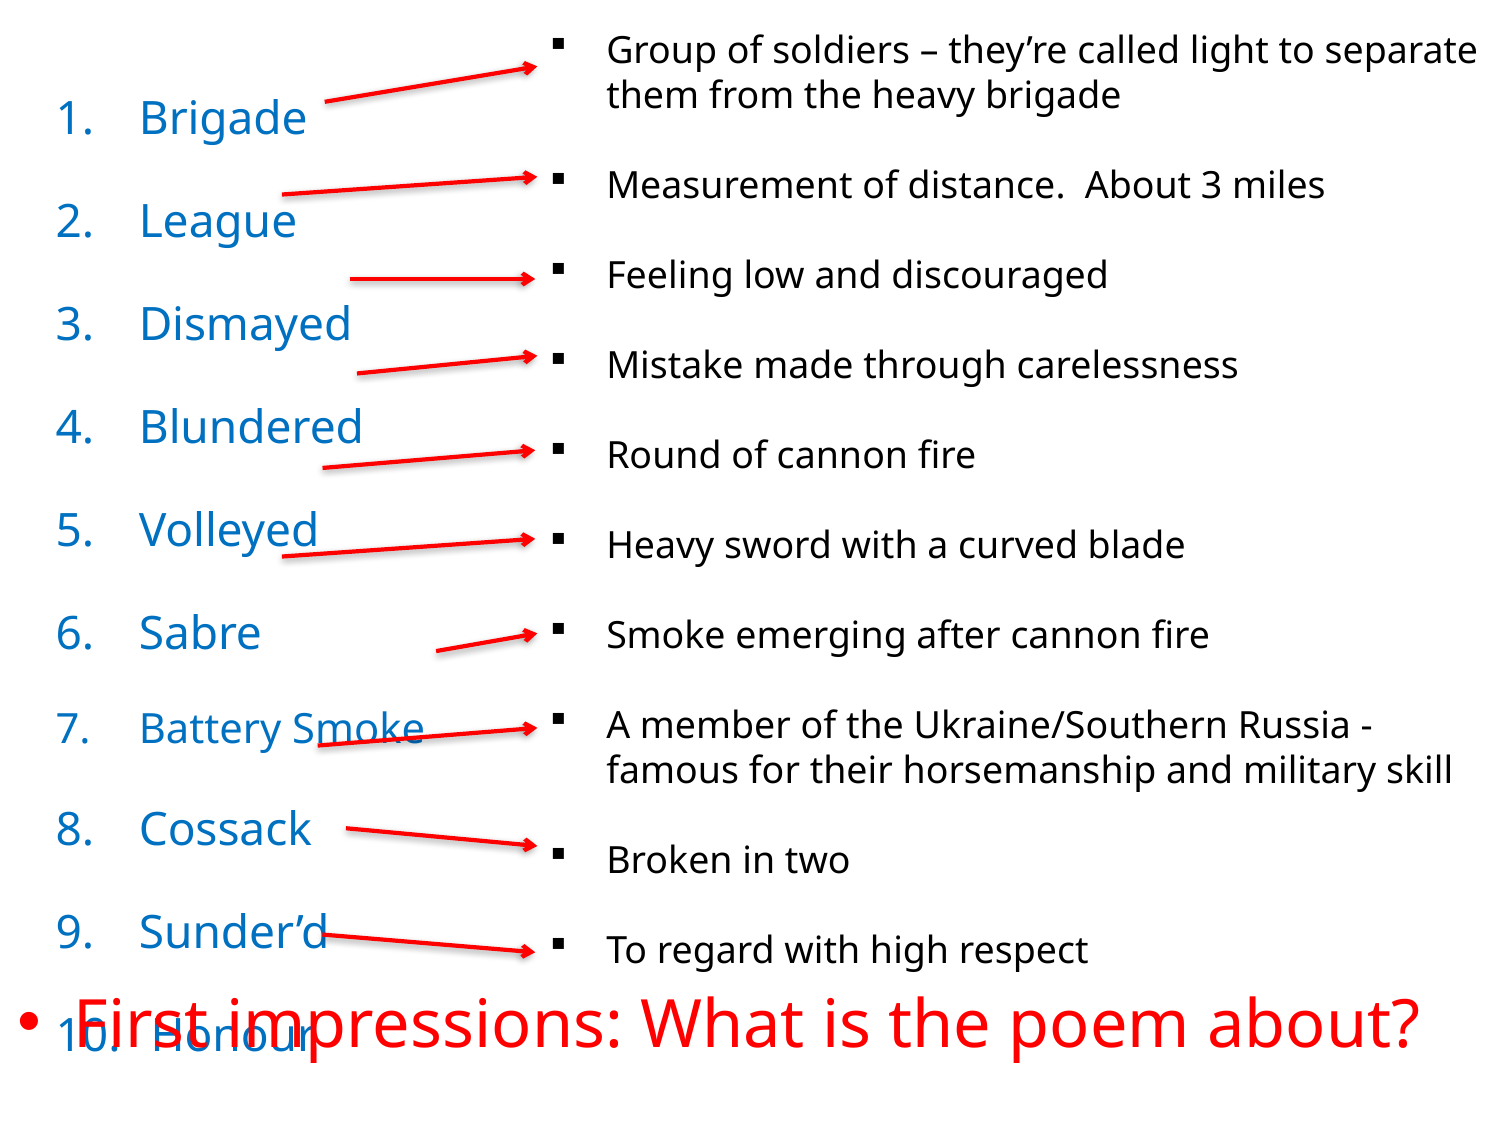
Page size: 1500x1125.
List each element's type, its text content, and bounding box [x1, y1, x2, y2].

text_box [322, 934, 536, 953]
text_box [322, 449, 536, 469]
list First impressions: What is the poem about? [2, 972, 1467, 1125]
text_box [281, 538, 536, 557]
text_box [345, 827, 538, 847]
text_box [317, 727, 538, 746]
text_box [281, 176, 538, 195]
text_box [356, 355, 538, 374]
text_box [435, 633, 538, 652]
text_box Group of soldiers – they’re called light to separate them from the heavy brigade Measurement of distance. About 3 miles Feeling low and discouraged Mistake made through carelessness Round of cannon fire Heavy sword with a curved blade Smoke emerging after cannon fire A member of the Ukraine/Southern Russia - famous for their horsemanship and military skill Broken in two To regard with high respect [535, 19, 1500, 979]
text_box Brigade League Dismayed Blundered Volleyed Sabre Battery Smoke Cossack Sunder’d Honour [40, 42, 535, 972]
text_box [324, 66, 538, 102]
